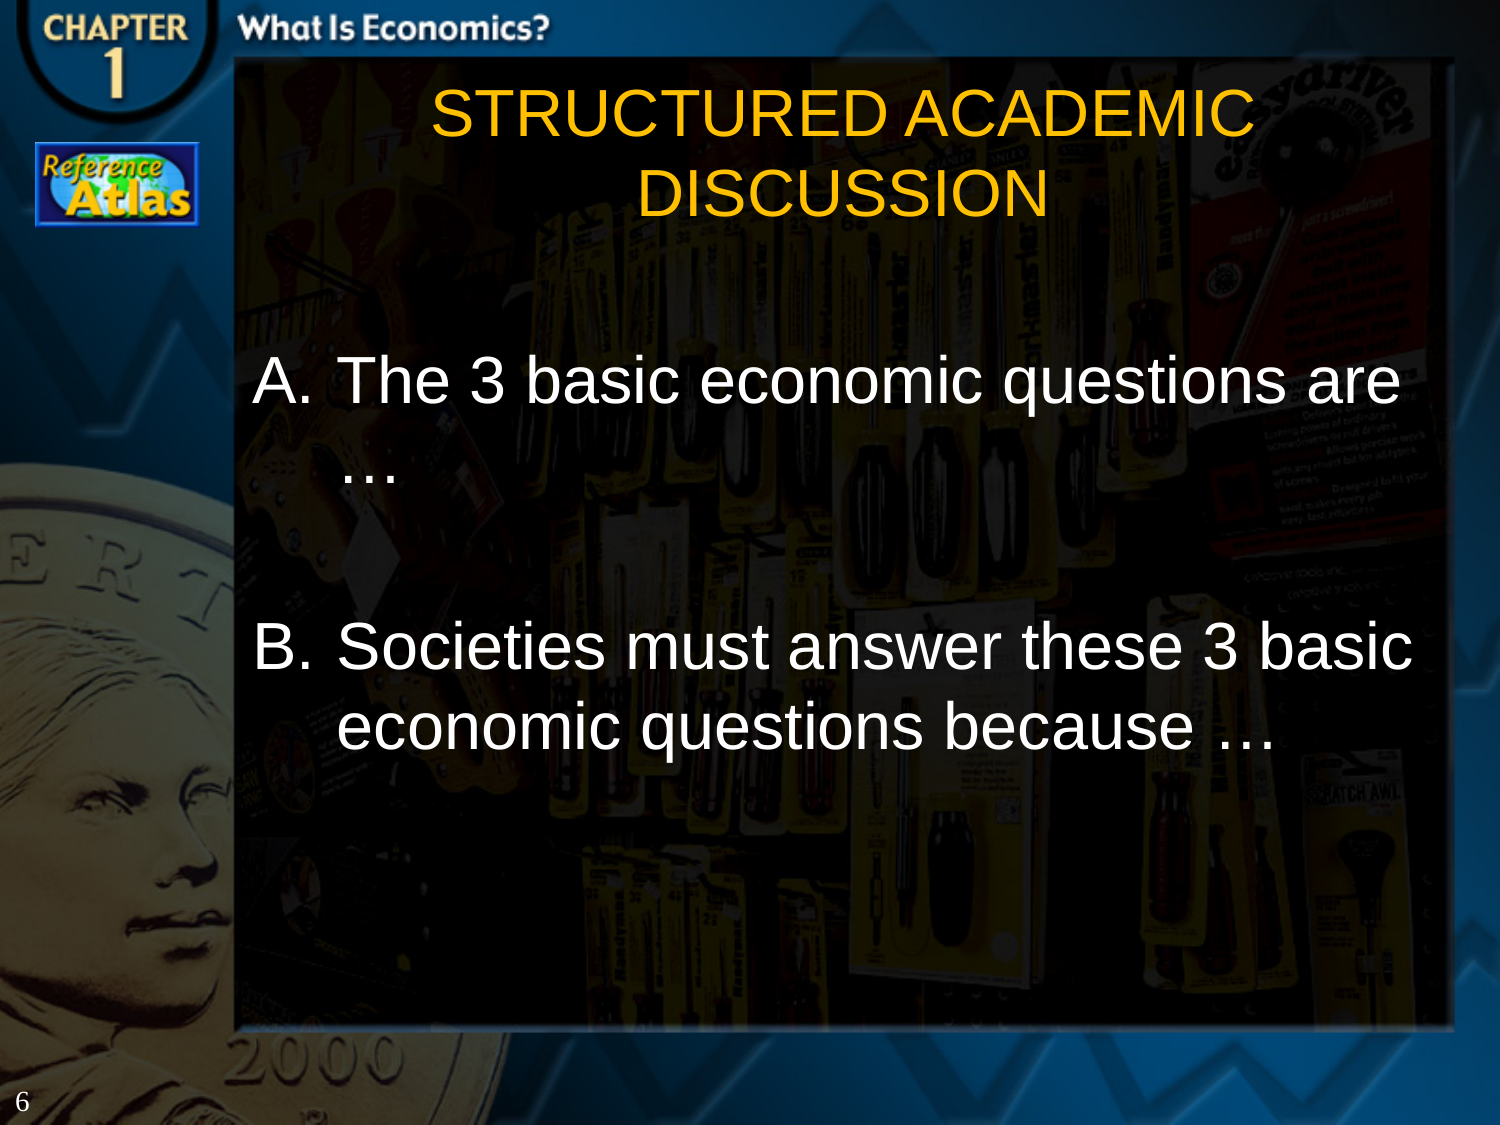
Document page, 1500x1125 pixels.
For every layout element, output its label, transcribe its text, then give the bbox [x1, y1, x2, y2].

list STRUCTURED ACADEMIC DISCUSSION The 3 basic economic questions are … Societies must answer these 3 basic economic questions because … [237, 62, 1450, 1025]
slide_number 6 [0, 1074, 263, 1125]
picture [0, 0, 1500, 1125]
